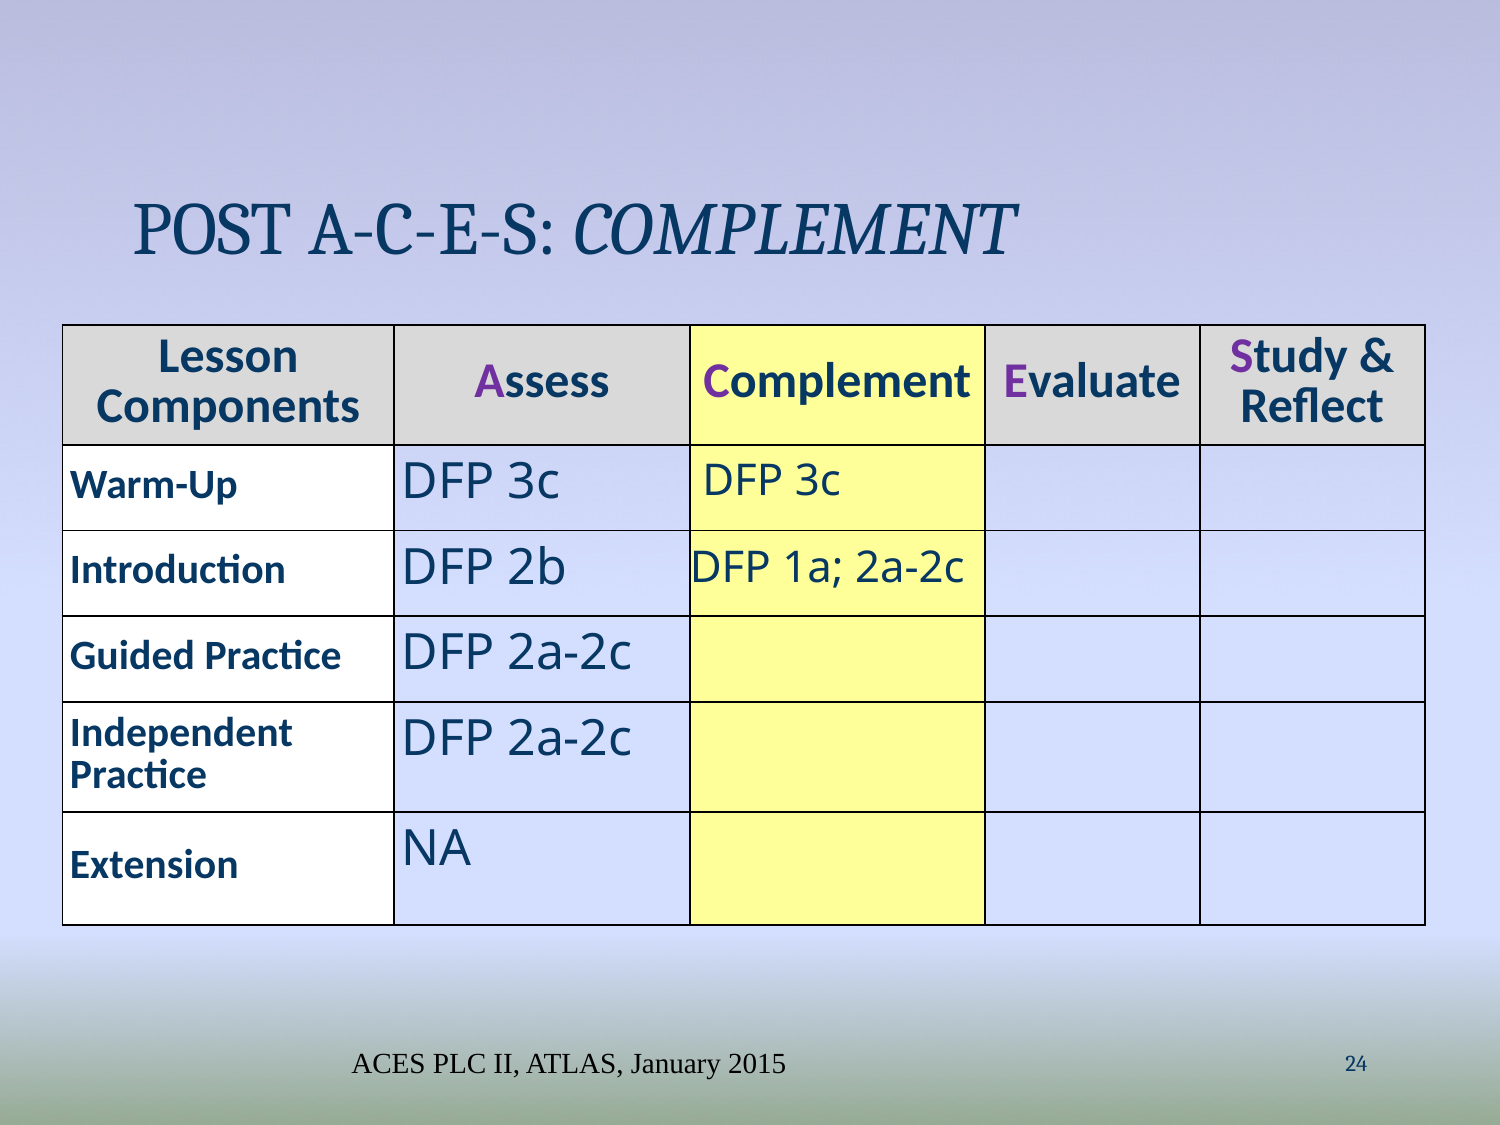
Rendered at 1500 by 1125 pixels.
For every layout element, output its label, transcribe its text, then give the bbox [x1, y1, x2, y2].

table_cell [1201, 813, 1424, 924]
table_cell [691, 813, 984, 924]
table_cell DFP 2b [395, 531, 689, 615]
table_cell [1201, 617, 1424, 701]
table_cell Warm-Up [63, 446, 393, 530]
table_cell [691, 512, 984, 530]
table_cell [1201, 446, 1424, 530]
table_header Complement [691, 326, 984, 444]
table_cell [986, 617, 1199, 701]
slide_number 24 [1284, 1045, 1388, 1078]
table_cell NA [395, 813, 689, 924]
table_cell [691, 531, 984, 537]
table_cell Independent Practice [63, 703, 393, 811]
table_cell [986, 531, 1199, 615]
table_cell [691, 617, 984, 701]
table_cell [691, 600, 984, 615]
table_cell Guided Practice [63, 617, 393, 701]
table_cell Introduction [63, 531, 393, 615]
table_header Assess [395, 326, 689, 444]
table_cell [986, 446, 1199, 530]
text_box DFP 3c [687, 449, 1013, 512]
table_cell DFP 2a-2c [395, 703, 689, 811]
table_header Study & Reflect [1201, 326, 1424, 444]
table_cell [1201, 531, 1424, 615]
text_box DFP 1a; 2a-2c [675, 537, 1000, 600]
table_cell [986, 703, 1199, 811]
footer ACES PLC II, ATLAS, January 2015 [112, 1045, 1025, 1078]
picture [0, 0, 1500, 1125]
table_cell [1201, 703, 1424, 811]
table_cell [691, 703, 984, 811]
table_header Evaluate [986, 326, 1199, 444]
table_cell DFP 2a-2c [395, 617, 689, 701]
table_cell [986, 813, 1199, 924]
table_header Lesson Components [63, 326, 393, 444]
title Post A-c-e-s: Complement [112, 79, 1388, 280]
table_cell DFP 3c [395, 446, 689, 530]
table_cell Extension [63, 813, 393, 924]
